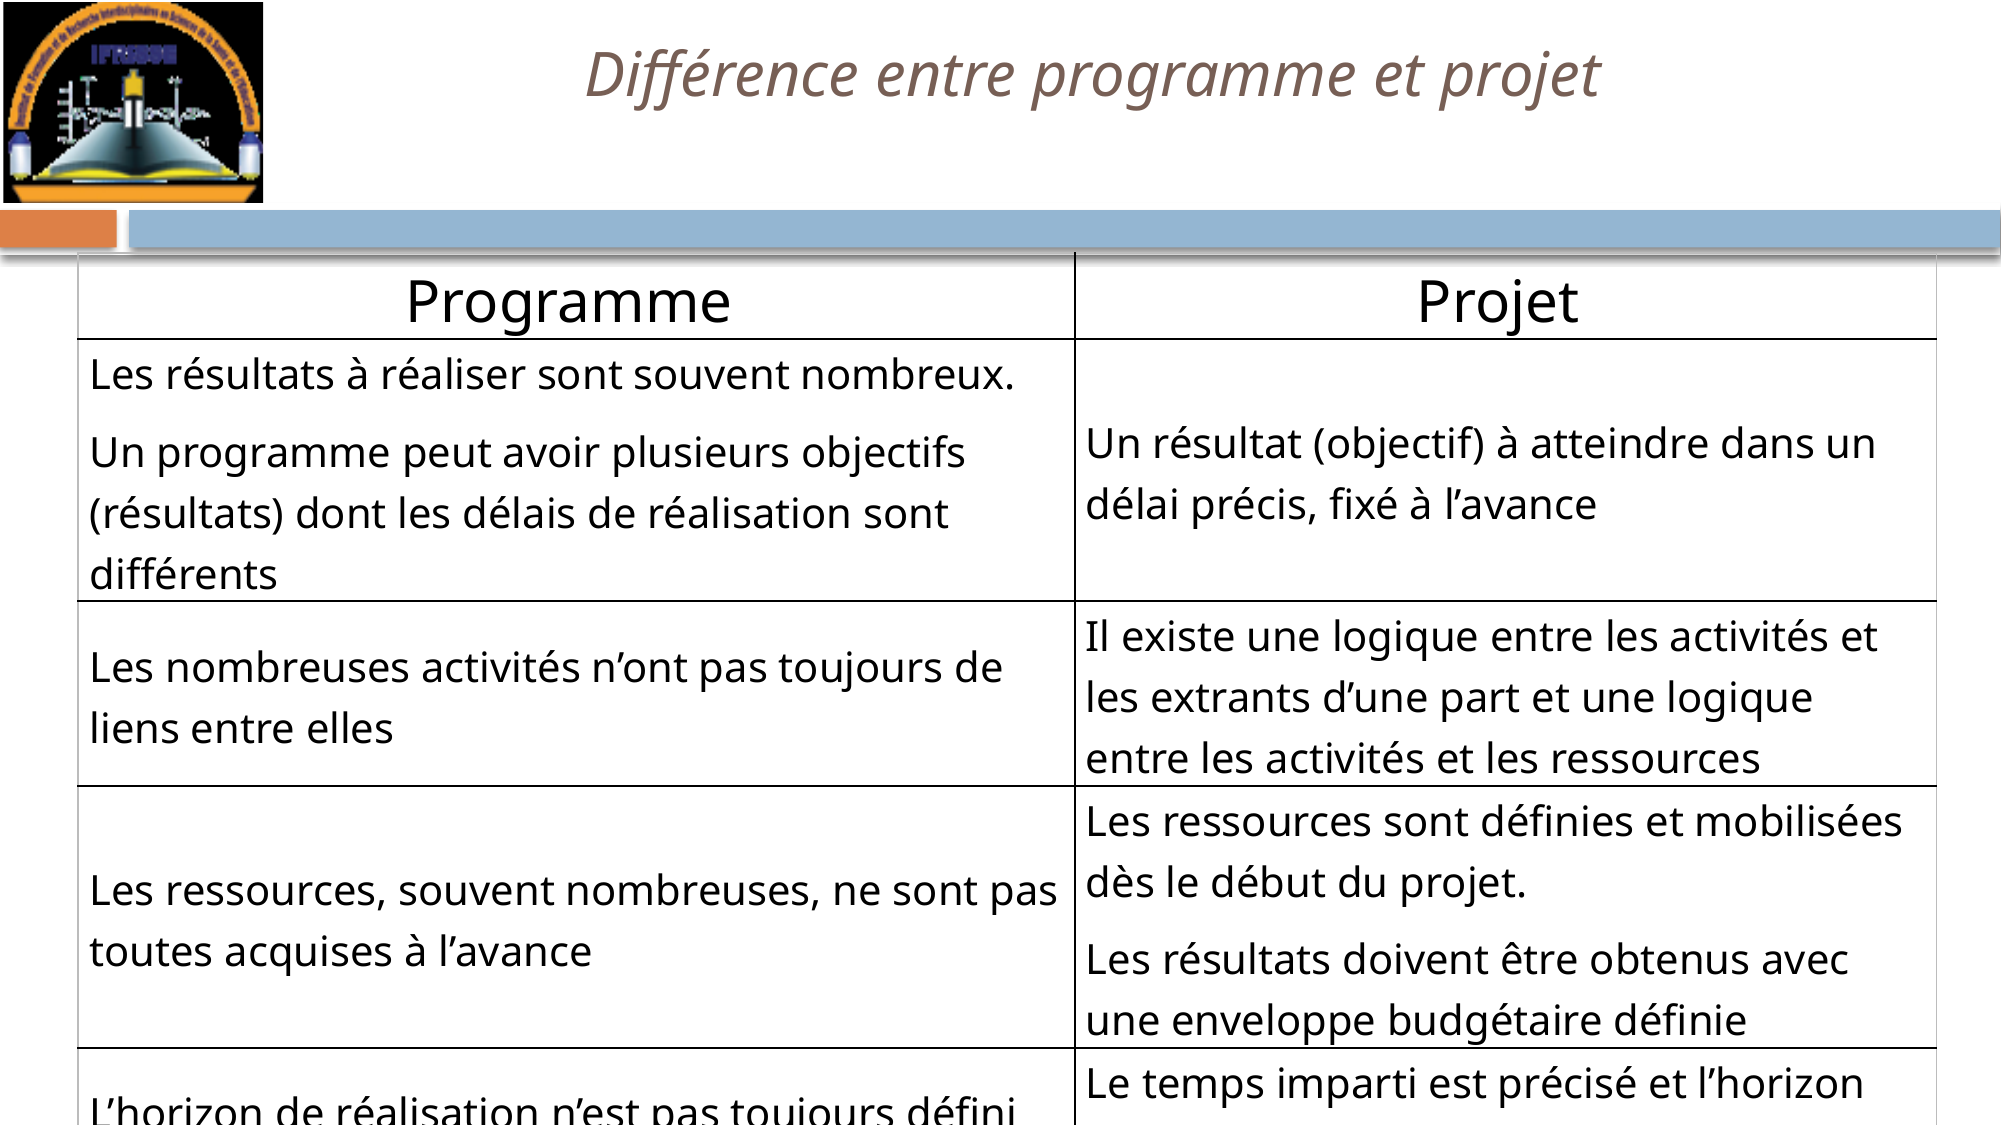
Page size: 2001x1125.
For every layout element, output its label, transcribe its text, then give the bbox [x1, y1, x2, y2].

title Différence entre programme et projet [313, 27, 1873, 190]
table_cell Les ressources, souvent nombreuses, ne sont pas toutes acquises à l’avance [79, 787, 1074, 1047]
table_cell Les ressources sont définies et mobilisées dès le début du projet. Les résultats doivent être obtenus avec une enveloppe budgétaire définie [1076, 787, 1936, 1047]
table_cell Il existe une logique entre les activités et les extrants d’une part et une logique entre les activités et les ressources [1076, 602, 1936, 785]
table_cell L’horizon de réalisation n’est pas toujours défini [79, 1049, 1074, 1125]
table_cell Les nombreuses activités n’ont pas toujours de liens entre elles [79, 602, 1074, 785]
table_cell Un résultat (objectif) à atteindre dans un délai précis, fixé à l’avance [1076, 340, 1936, 600]
table_header Programme [79, 254, 1074, 338]
table_cell Le temps imparti est précisé et l’horizon est défini [1076, 1049, 1936, 1125]
table_cell Les résultats à réaliser sont souvent nombreux. Un programme peut avoir plusieurs objectifs (résultats) dont les délais de réalisation sont différents [79, 340, 1074, 600]
table_header Projet [1076, 254, 1936, 338]
